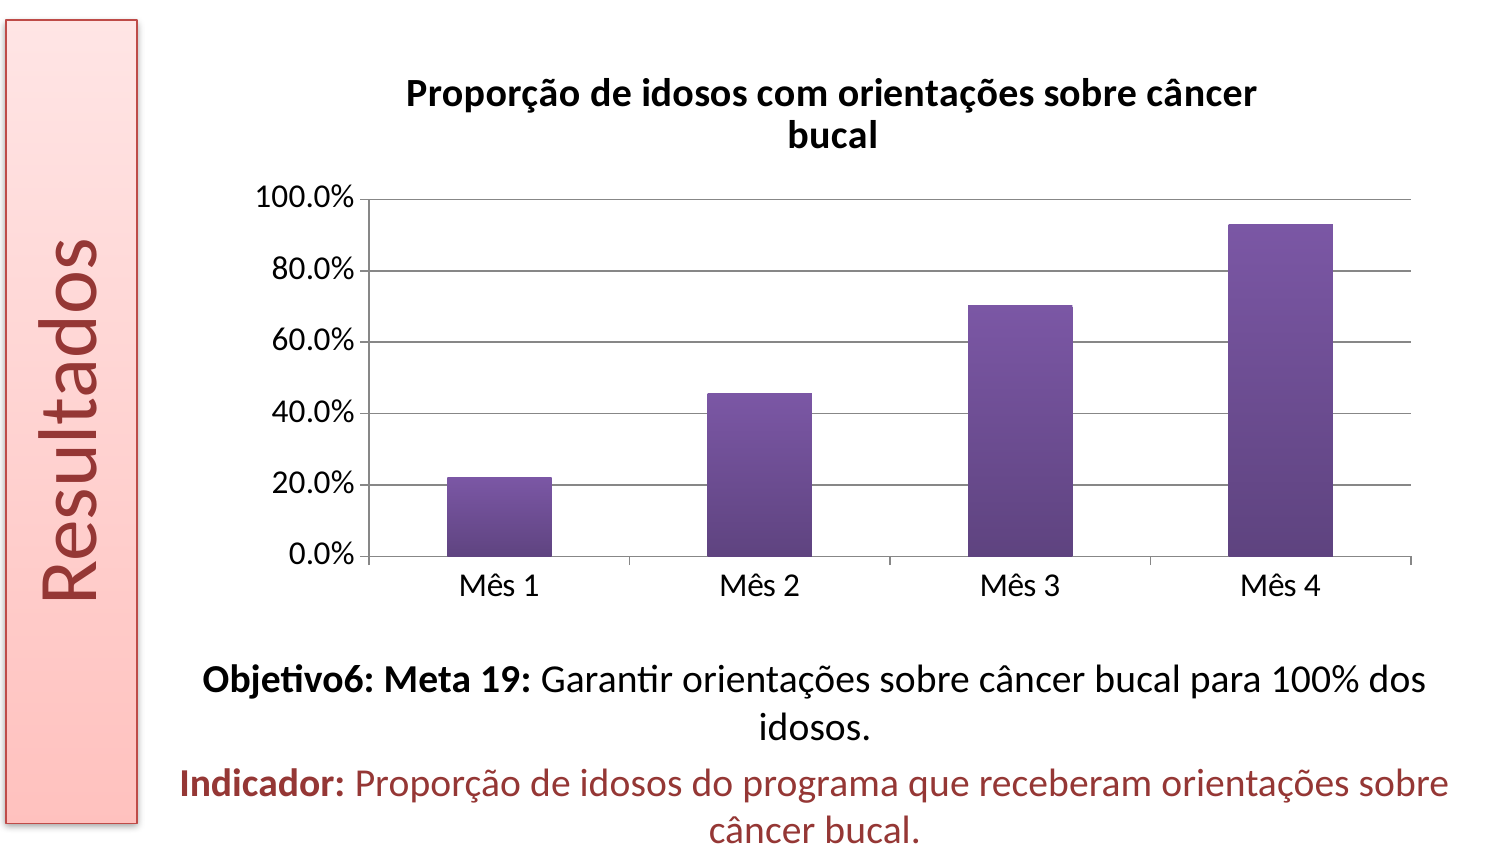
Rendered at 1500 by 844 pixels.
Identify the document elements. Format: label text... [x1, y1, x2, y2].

text_box Resultados [5, 19, 138, 824]
chart [229, 43, 1436, 616]
list Objetivo6: Meta 19: Garantir orientações sobre câncer bucal para 100% dos idosos. Indicador: Proporção de idosos do programa que receberam orientações sobre câncer bucal. [159, 645, 1471, 844]
